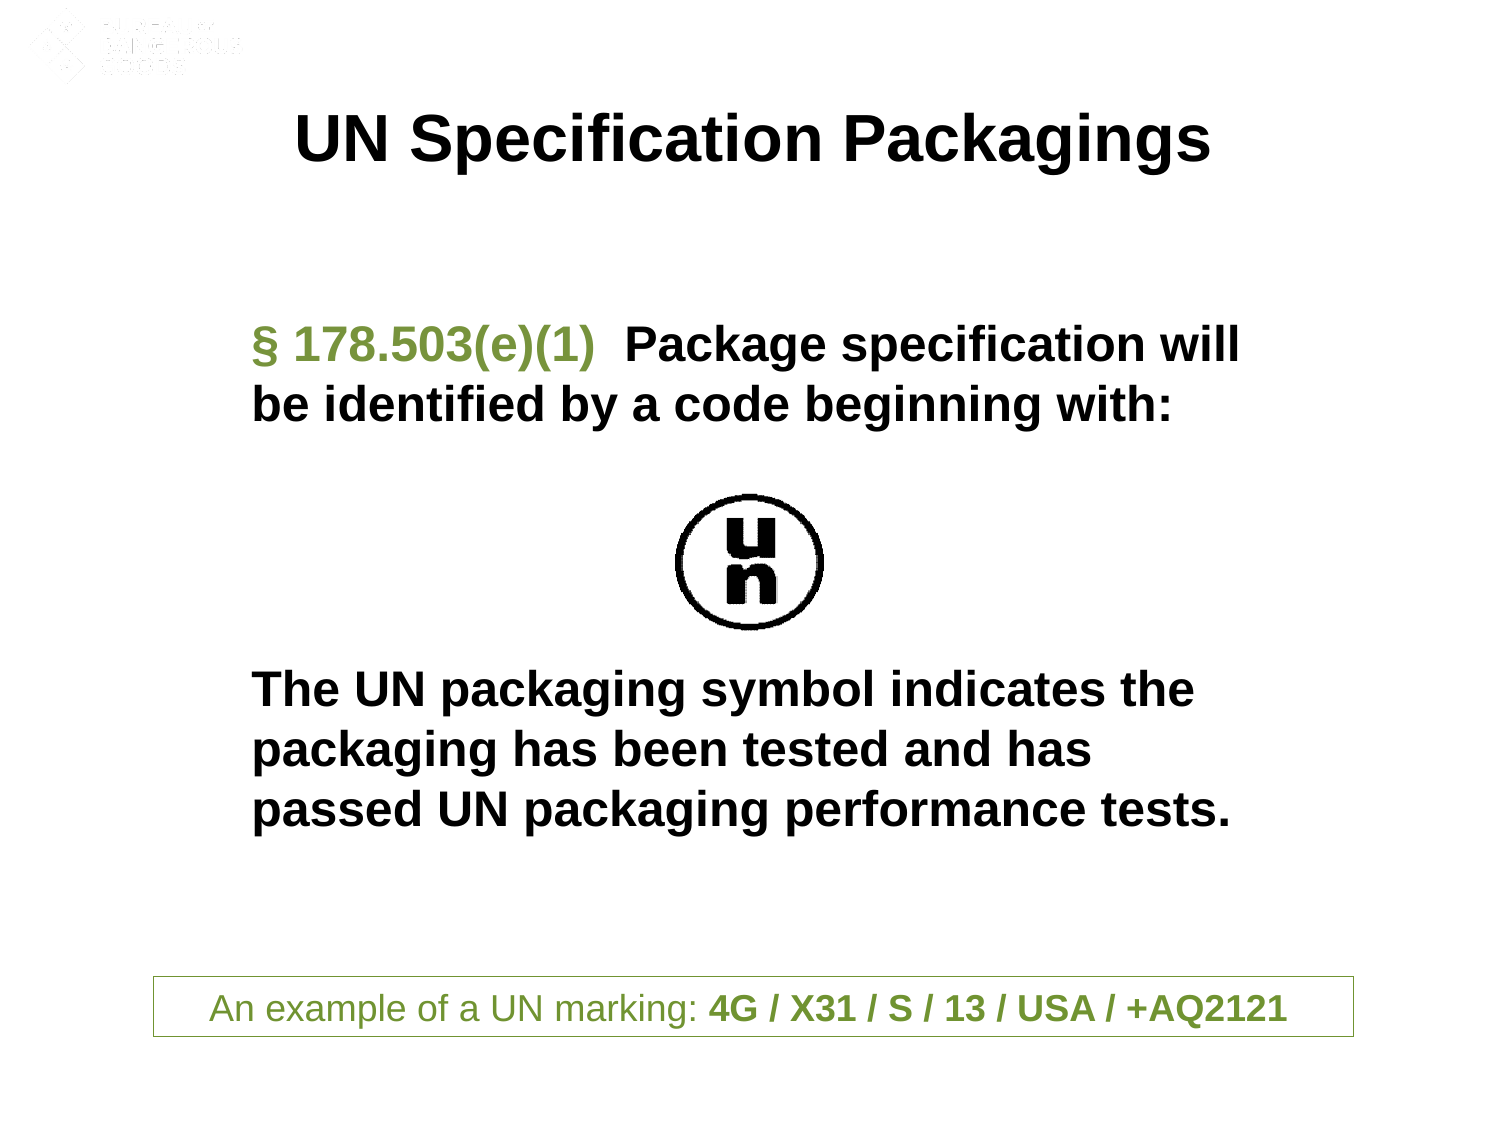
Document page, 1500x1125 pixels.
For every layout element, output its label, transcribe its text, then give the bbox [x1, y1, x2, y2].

text_box UN Specification Packagings [53, 87, 1454, 183]
picture [667, 481, 841, 643]
text_box § 178.503(e)(1) Package specification will be identified by a code beginning with: The UN packaging symbol indicates the packaging has been tested and has passed UN packaging performance tests. [236, 304, 1271, 917]
text_box An example of a UN marking: 4G / X31 / S / 13 / USA / +AQ2121 [153, 976, 1354, 1037]
picture [17, 0, 253, 92]
